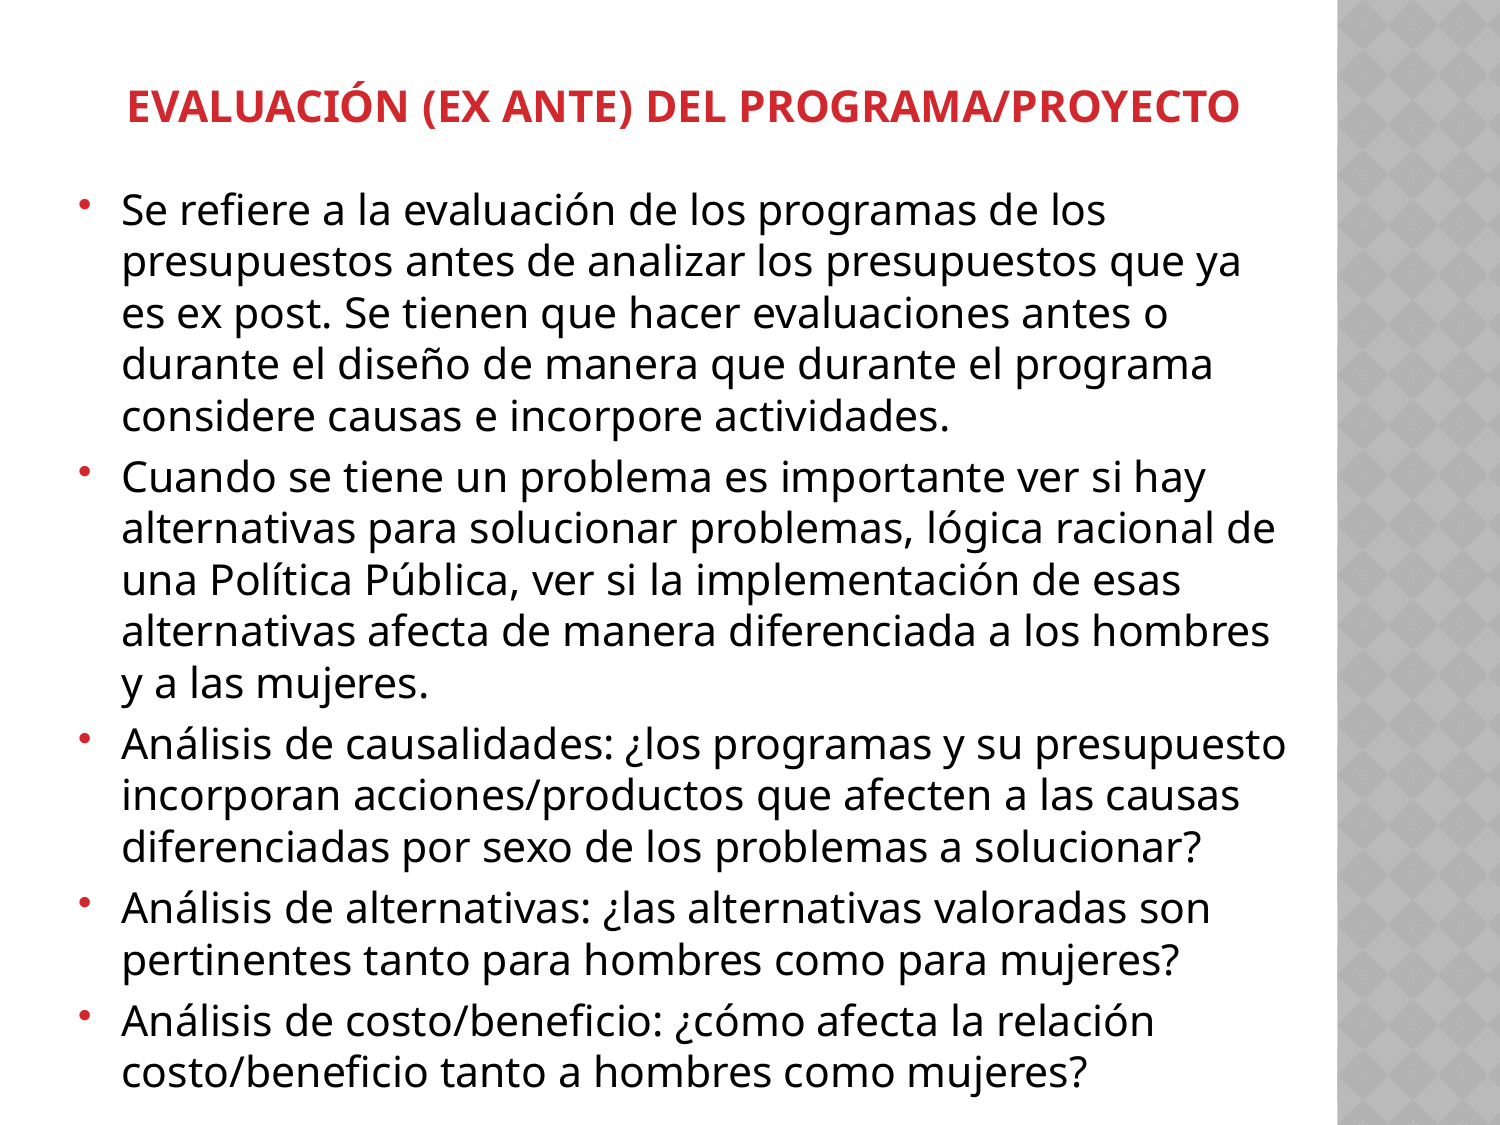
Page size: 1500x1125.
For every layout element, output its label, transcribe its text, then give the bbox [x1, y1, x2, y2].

text_box EVALUACIÓN (EX ANTE) DEL PROGRAMA/PROYECTO [64, 36, 1306, 131]
list Se refiere a la evaluación de los programas de los presupuestos antes de analizar los presupuestos que ya es ex post. Se tienen que hacer evaluaciones antes o durante el diseño de manera que durante el programa considere causas e incorpore actividades. Cuando se tiene un problema es importante ver si hay alternativas para solucionar problemas, lógica racional de una Política Pública, ver si la implementación de esas alternativas afecta de manera diferenciada a los hombres y a las mujeres. Análisis de causalidades: ¿los programas y su presupuesto incorporan acciones/productos que afecten a las causas diferenciadas por sexo de los problemas a solucionar? Análisis de alternativas: ¿las alternativas valoradas son pertinentes tanto para hombres como para mujeres? Análisis de costo/beneficio: ¿cómo afecta la relación costo/beneficio tanto a hombres como mujeres? [64, 175, 1306, 1120]
